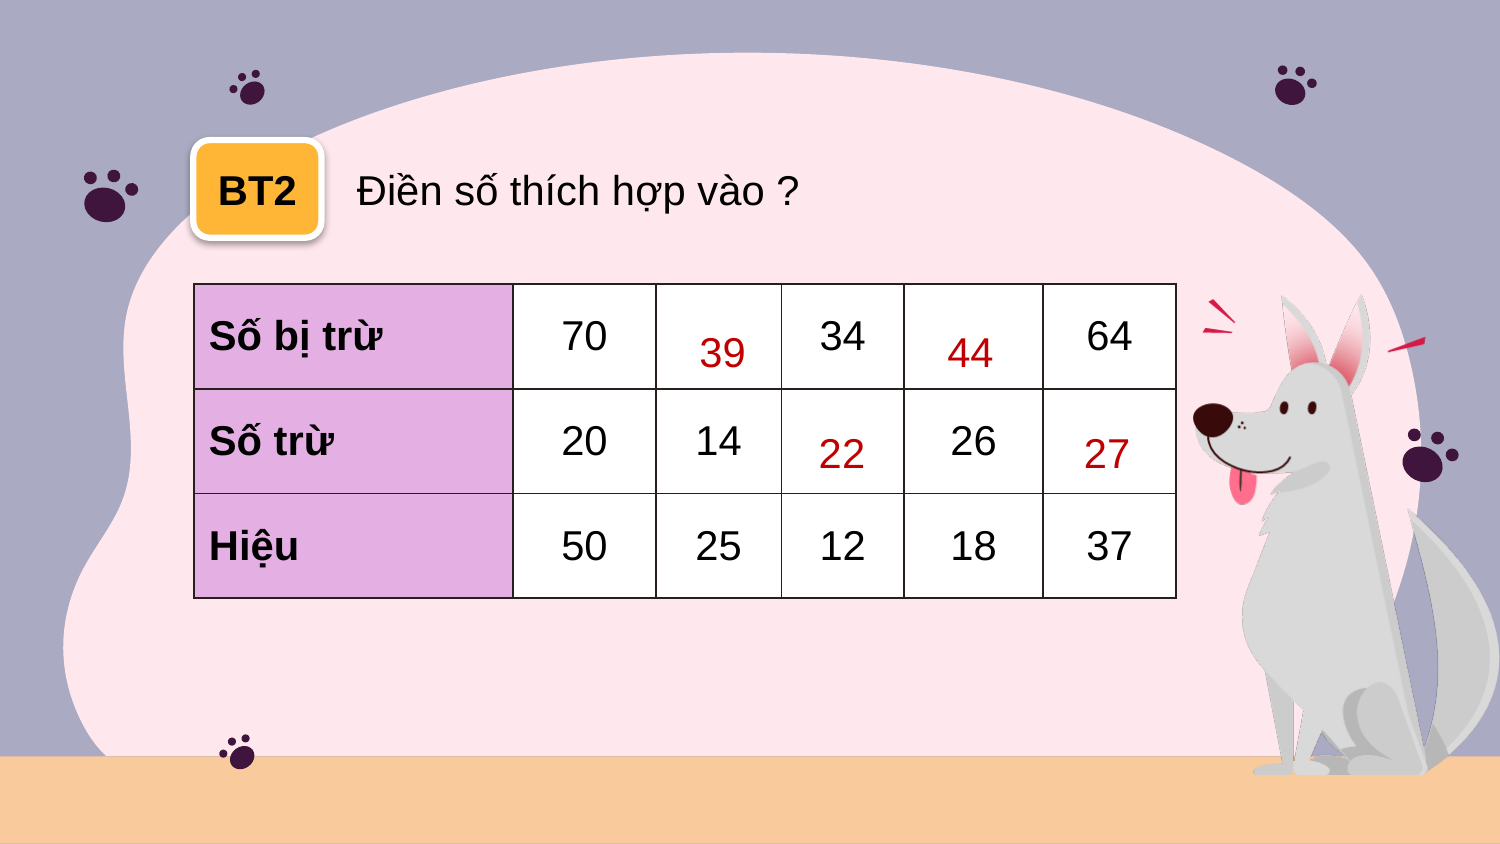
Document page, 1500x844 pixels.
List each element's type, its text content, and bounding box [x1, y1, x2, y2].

table_cell 25 [657, 494, 781, 597]
table_cell 12 [782, 494, 903, 597]
table_header 70 [514, 285, 655, 388]
table_cell 26 [905, 390, 1042, 493]
text_box 27 [1061, 394, 1153, 484]
table_cell Số trừ [195, 390, 512, 493]
text_box 39 [677, 293, 769, 383]
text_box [1272, 65, 1315, 106]
table_cell 14 [657, 390, 781, 493]
table_cell ? [1044, 390, 1175, 493]
table_header 34 [782, 285, 903, 388]
picture [1193, 293, 1500, 775]
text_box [221, 735, 257, 770]
text_box Điền số thích hợp vào ? [342, 156, 821, 221]
table_cell ? [782, 390, 903, 493]
table_cell Hiệu [195, 494, 512, 597]
table_cell 50 [514, 494, 655, 597]
text_box BT2 [190, 136, 325, 241]
table_cell 37 [1044, 494, 1175, 597]
table_header 64 [1044, 285, 1175, 388]
text_box 44 [925, 293, 1016, 383]
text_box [231, 70, 268, 105]
table_header ? [657, 285, 781, 388]
table_header ? [905, 285, 1042, 388]
table_header Số bị trừ [195, 285, 512, 388]
text_box 22 [796, 394, 888, 484]
table_cell 20 [514, 390, 655, 493]
table_cell 18 [905, 494, 1042, 597]
